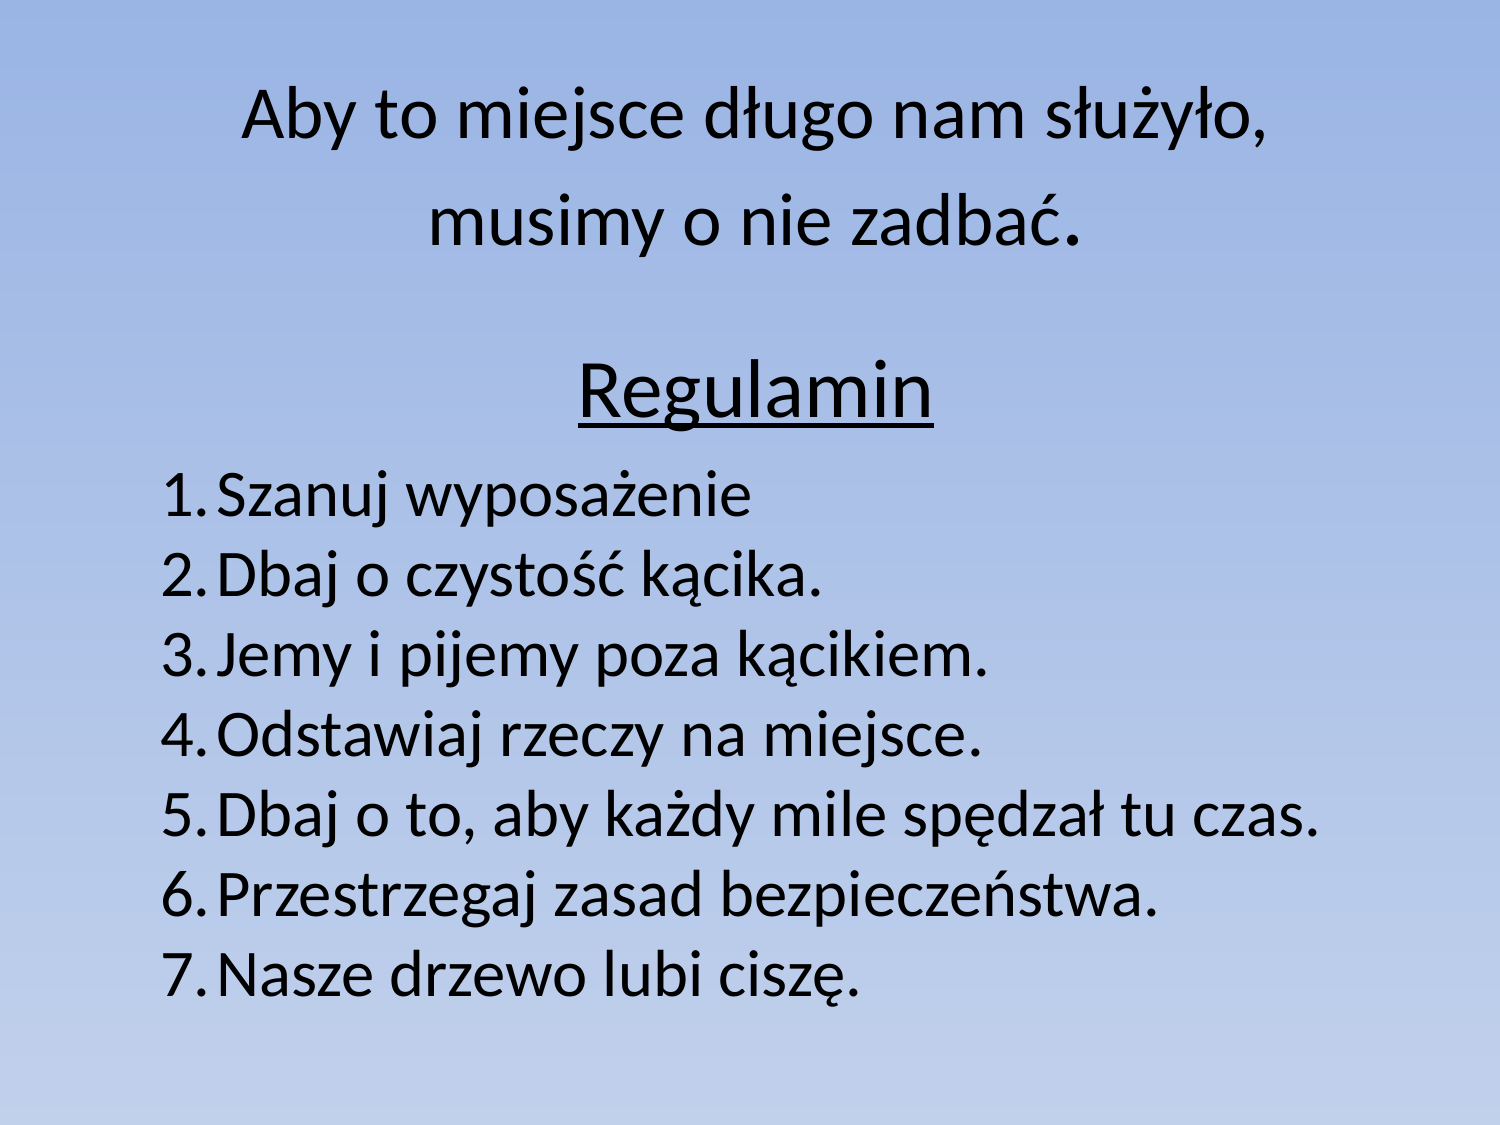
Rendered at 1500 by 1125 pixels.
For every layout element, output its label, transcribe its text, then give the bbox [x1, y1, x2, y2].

text_box Szanuj wyposażenie Dbaj o czystość kącika. Jemy i pijemy poza kącikiem. Odstawiaj rzeczy na miejsce. Dbaj o to, aby każdy mile spędzał tu czas. Przestrzegaj zasad bezpieczeństwa. Nasze drzewo lubi ciszę. [145, 442, 1338, 1062]
text_box Regulamin [563, 326, 950, 441]
title Aby to miejsce długo nam służyło, musimy o nie zadbać. [100, 42, 1412, 284]
